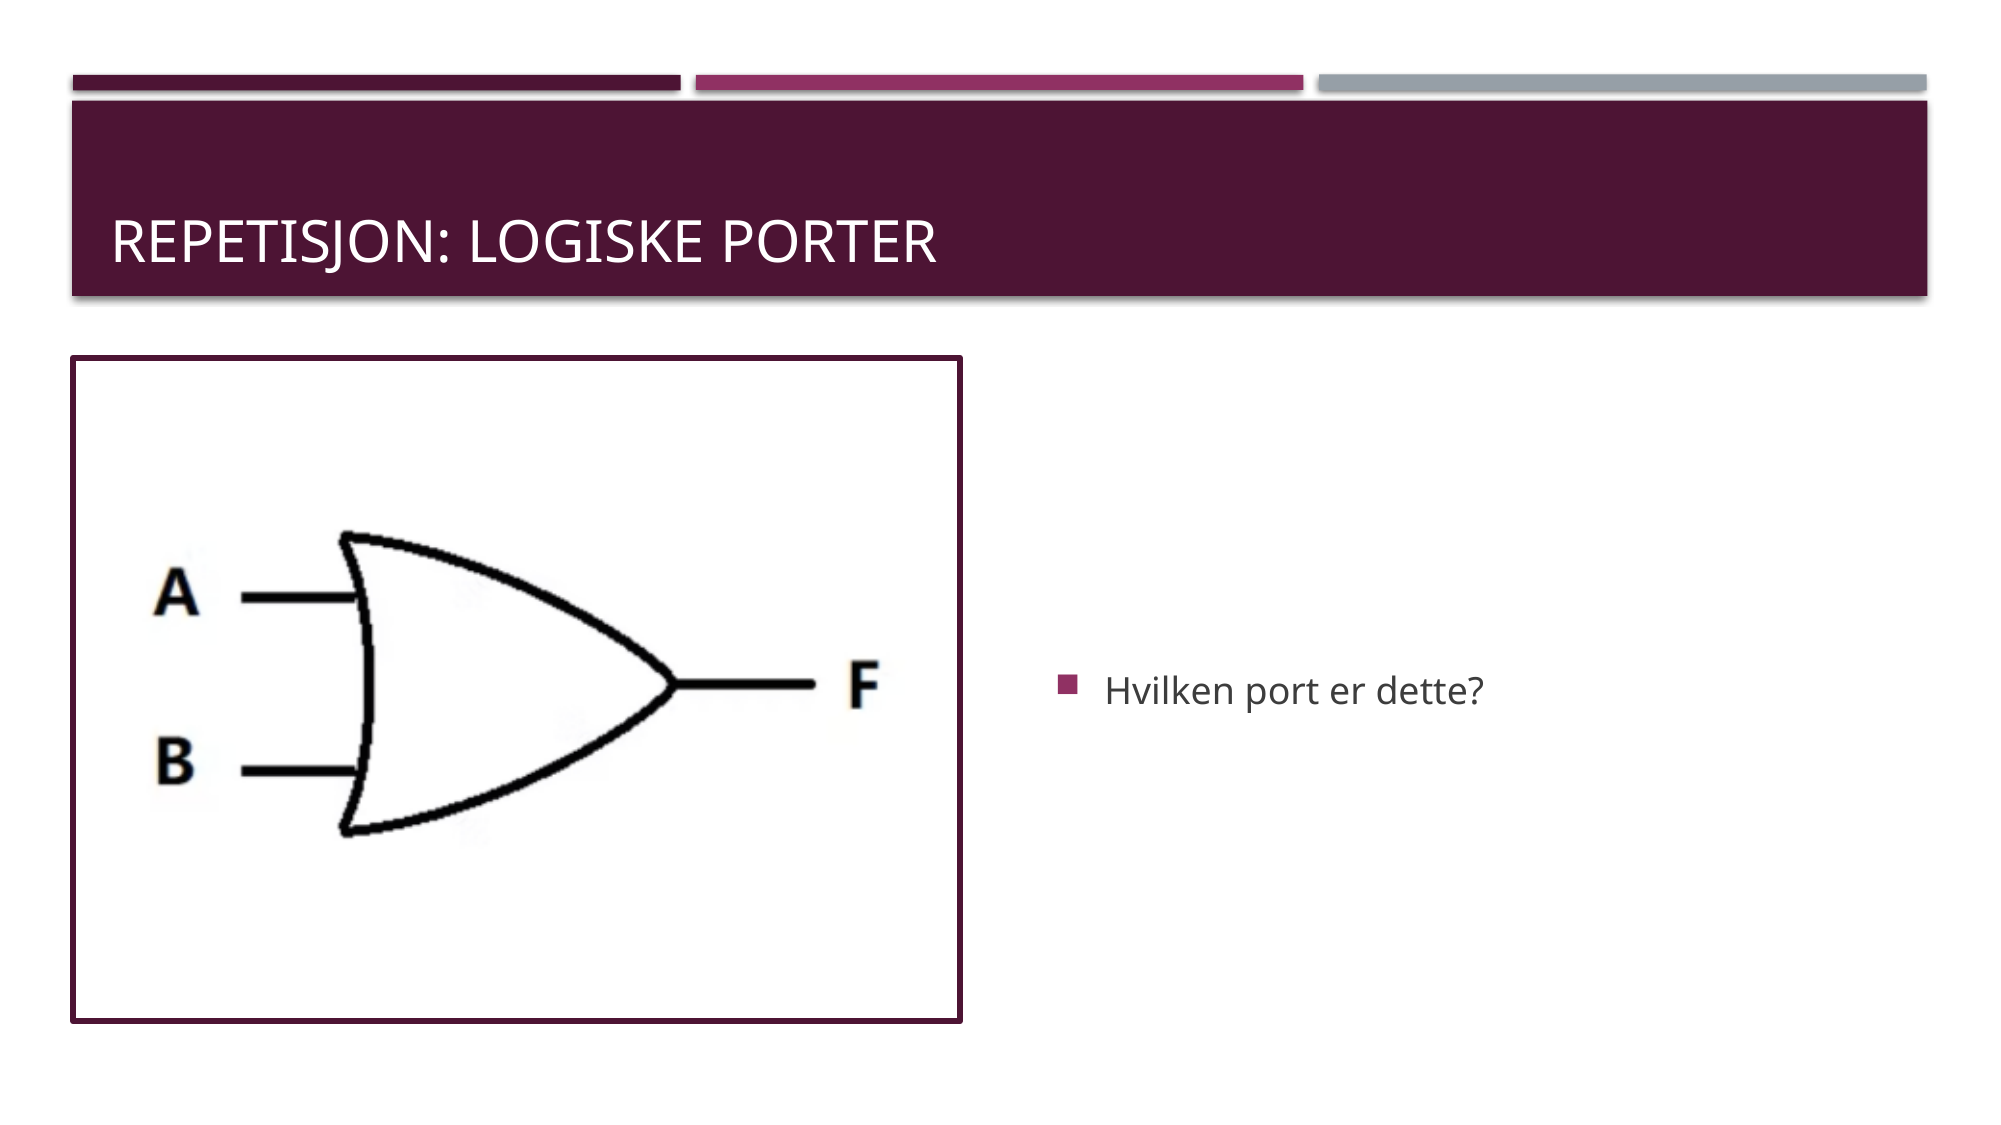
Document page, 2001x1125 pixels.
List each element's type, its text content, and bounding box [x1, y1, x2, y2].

picture [107, 471, 923, 902]
title Repetisjon: logiske porter [95, 115, 1905, 282]
list Hvilken port er dette? [1039, 357, 1905, 1022]
text_box [71, 356, 962, 1023]
